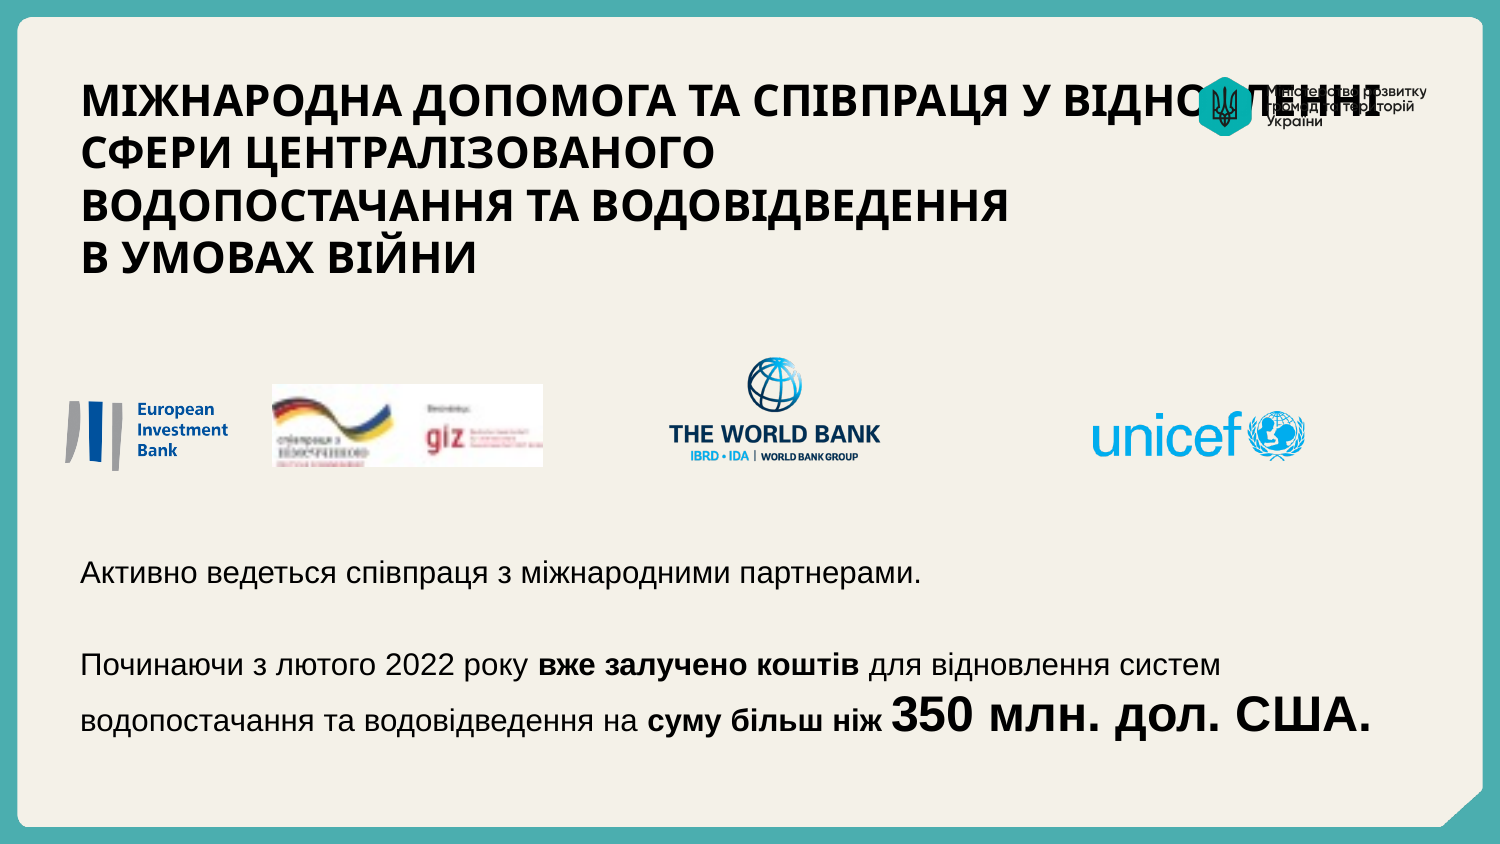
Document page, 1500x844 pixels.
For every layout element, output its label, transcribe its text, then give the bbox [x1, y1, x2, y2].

picture [1198, 76, 1427, 137]
picture [1092, 411, 1305, 461]
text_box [64, 384, 543, 472]
picture [665, 351, 883, 472]
title МІЖНАРОДНА ДОПОМОГА ТА СПІВПРАЦЯ У ВІДНОВЛЕННІ СФЕРИ ЦЕНТРАЛІЗОВАНОГО ВОДОПОСТАЧАННЯ ТА ВОДОВІДВЕДЕННЯ В УМОВАХ ВІЙНИ [65, 57, 1449, 281]
text_box Активно ведеться співпраця з міжнародними партнерами. Починаючи з лютого 2022 року вже залучено коштів для відновлення систем водопостачання та водовідведення на суму більш ніж 350 млн. дол. США. [65, 537, 1409, 757]
picture [1287, 435, 1298, 446]
picture [1268, 443, 1305, 461]
